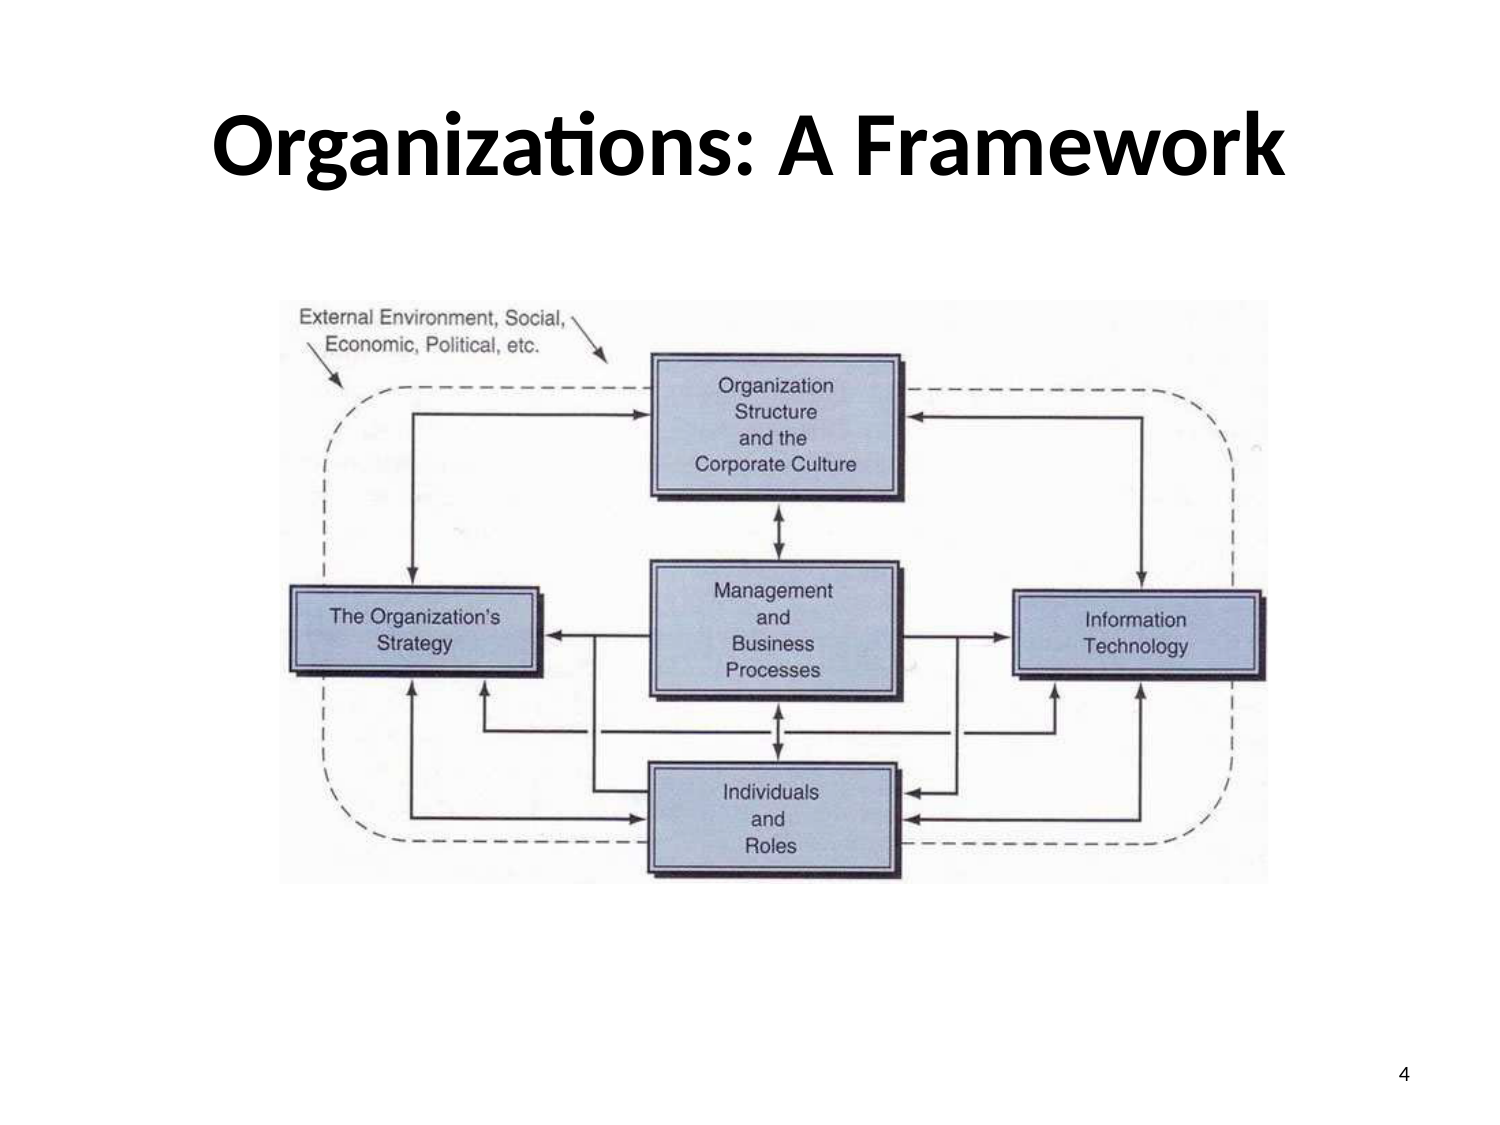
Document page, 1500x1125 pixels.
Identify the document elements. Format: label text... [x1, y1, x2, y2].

slide_number 4 [1074, 1042, 1425, 1103]
title Organizations: A Framework [75, 45, 1425, 233]
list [279, 299, 1269, 884]
